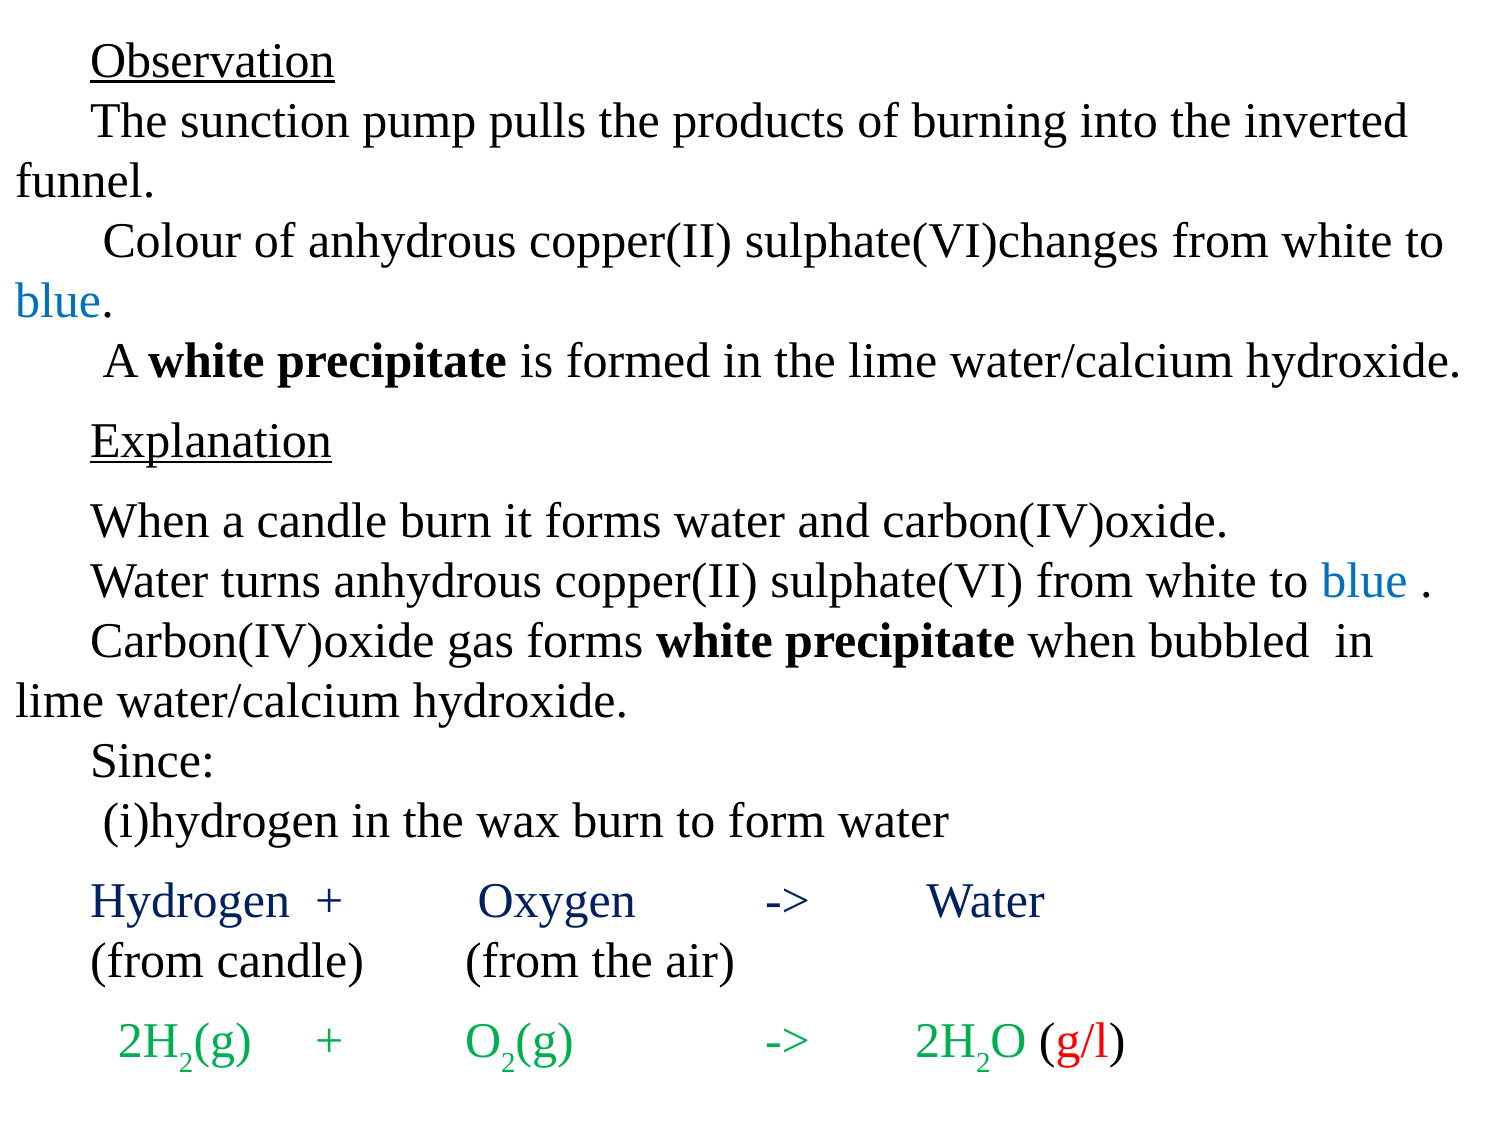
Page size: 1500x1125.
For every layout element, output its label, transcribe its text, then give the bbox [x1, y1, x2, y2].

text_box Observation The sunction pump pulls the products of burning into the inverted funnel. Colour of anhydrous copper(II) sulphate(VI)changes from white to blue. A white precipitate is formed in the lime water/calcium hydroxide. Explanation When a candle burn it forms water and carbon(IV)oxide. Water turns anhydrous copper(II) sulphate(VI) from white to blue . Carbon(IV)oxide gas forms white precipitate when bubbled in lime water/calcium hydroxide. Since: (i)hydrogen in the wax burn to form water Hydrogen + Oxygen -> Water (from candle) (from the air) 2H2(g) + O2(g) -> 2H2O (g/l) [0, 19, 1500, 1086]
